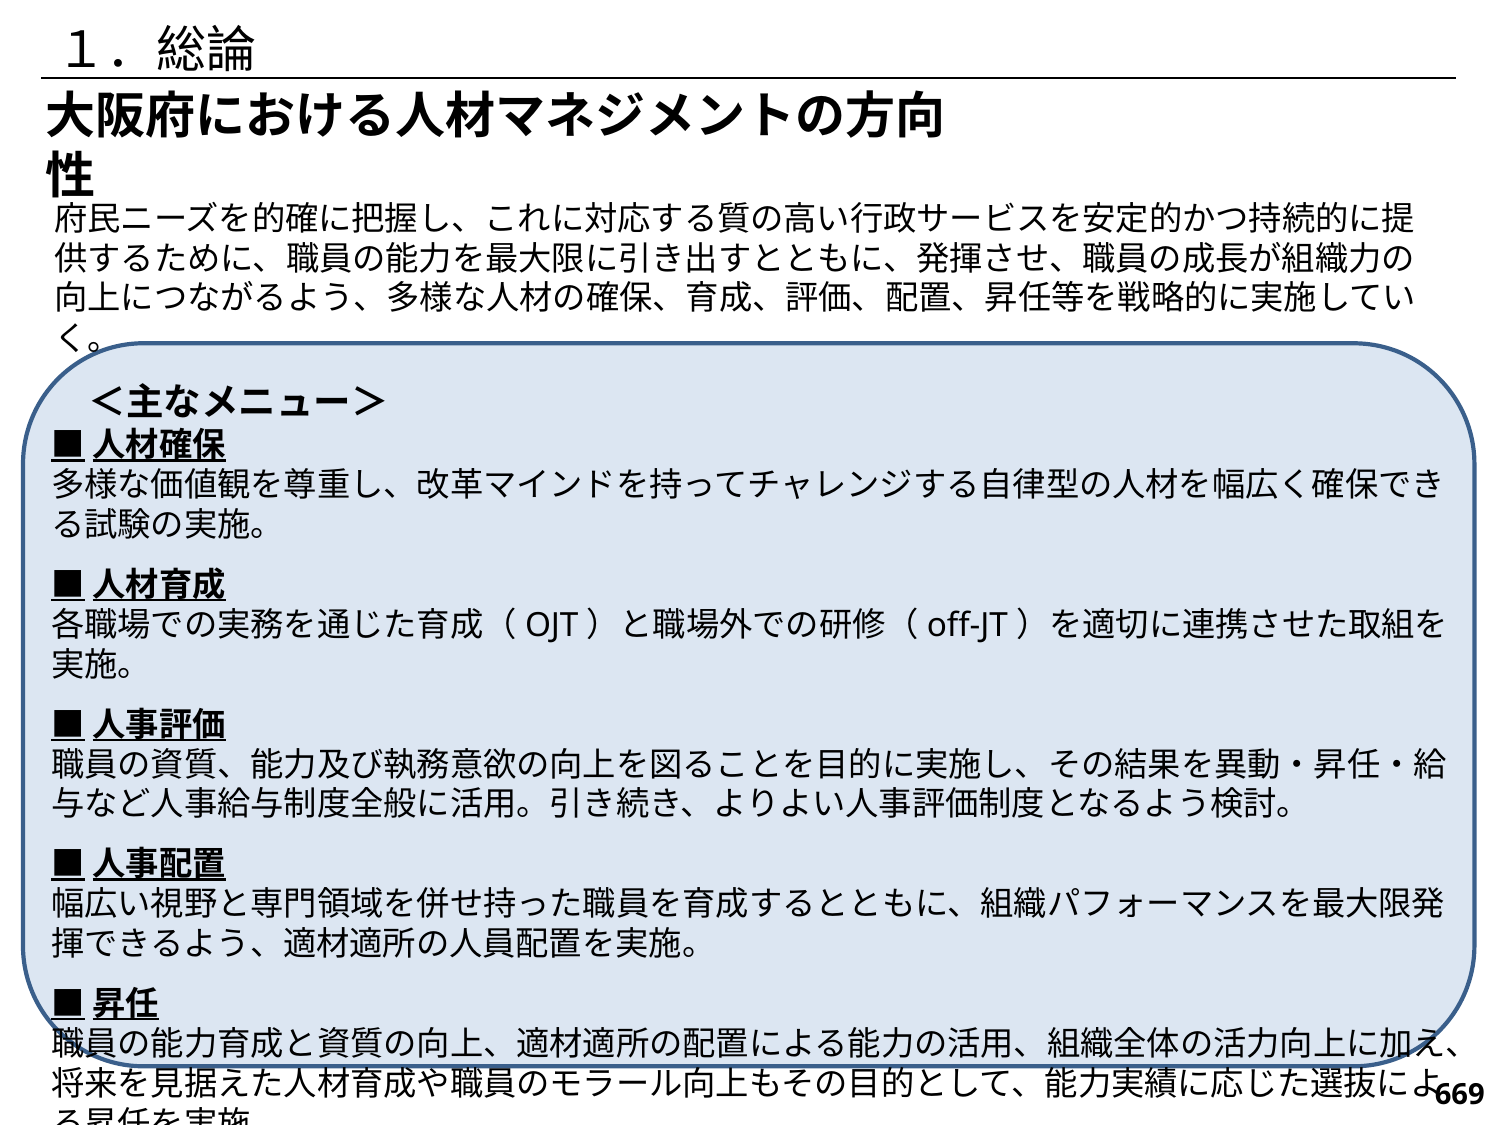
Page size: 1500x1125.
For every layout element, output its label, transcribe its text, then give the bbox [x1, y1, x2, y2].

text_box [64, 364, 1433, 370]
text_box [20, 404, 36, 1005]
text_box ＜主なメニュー＞ ■人材確保 多様な価値観を尊重し、改革マインドを持ってチャレンジする自律型の人材を幅広く確保できる試験の実施。 ■人材育成 各職場での実務を通じた育成（OJT）と職場外での研修（off-JT）を適切に連携させた取組を実施。 ■人事評価 職員の資質、能力及び執務意欲の向上を図ることを目的に実施し、その結果を異動・昇任・給与など人事給与制度全般に活用。引き続き、よりよい人事評価制度となるよう検討。 ■人事配置 幅広い視野と専門領域を併せ持った職員を育成するとともに、組織パフォーマンスを最大限発揮できるよう、適材適所の人員配置を実施。 ■昇任 職員の能力育成と資質の向上、適材適所の配置による能力の活用、組織全体の活力向上に加え、将来を見据えた人材育成や職員のモラール向上もその目的として、能力実績に応じた選抜による昇任を実施。 [36, 370, 1490, 1125]
text_box １．総論 [41, 10, 372, 77]
text_box 669 [1162, 1063, 1500, 1124]
text_box 大阪府における人材マネジメントの方向性 [41, 86, 970, 189]
text_box 府民ニーズを的確に把握し、これに対応する質の高い行政サービスを安定的かつ持続的に提供するために、職員の能力を最大限に引き出すとともに、発揮させ、職員の成長が組織力の向上につながるよう、多様な人材の確保、育成、評価、配置、昇任等を戦略的に実施していく。 [39, 189, 1458, 364]
